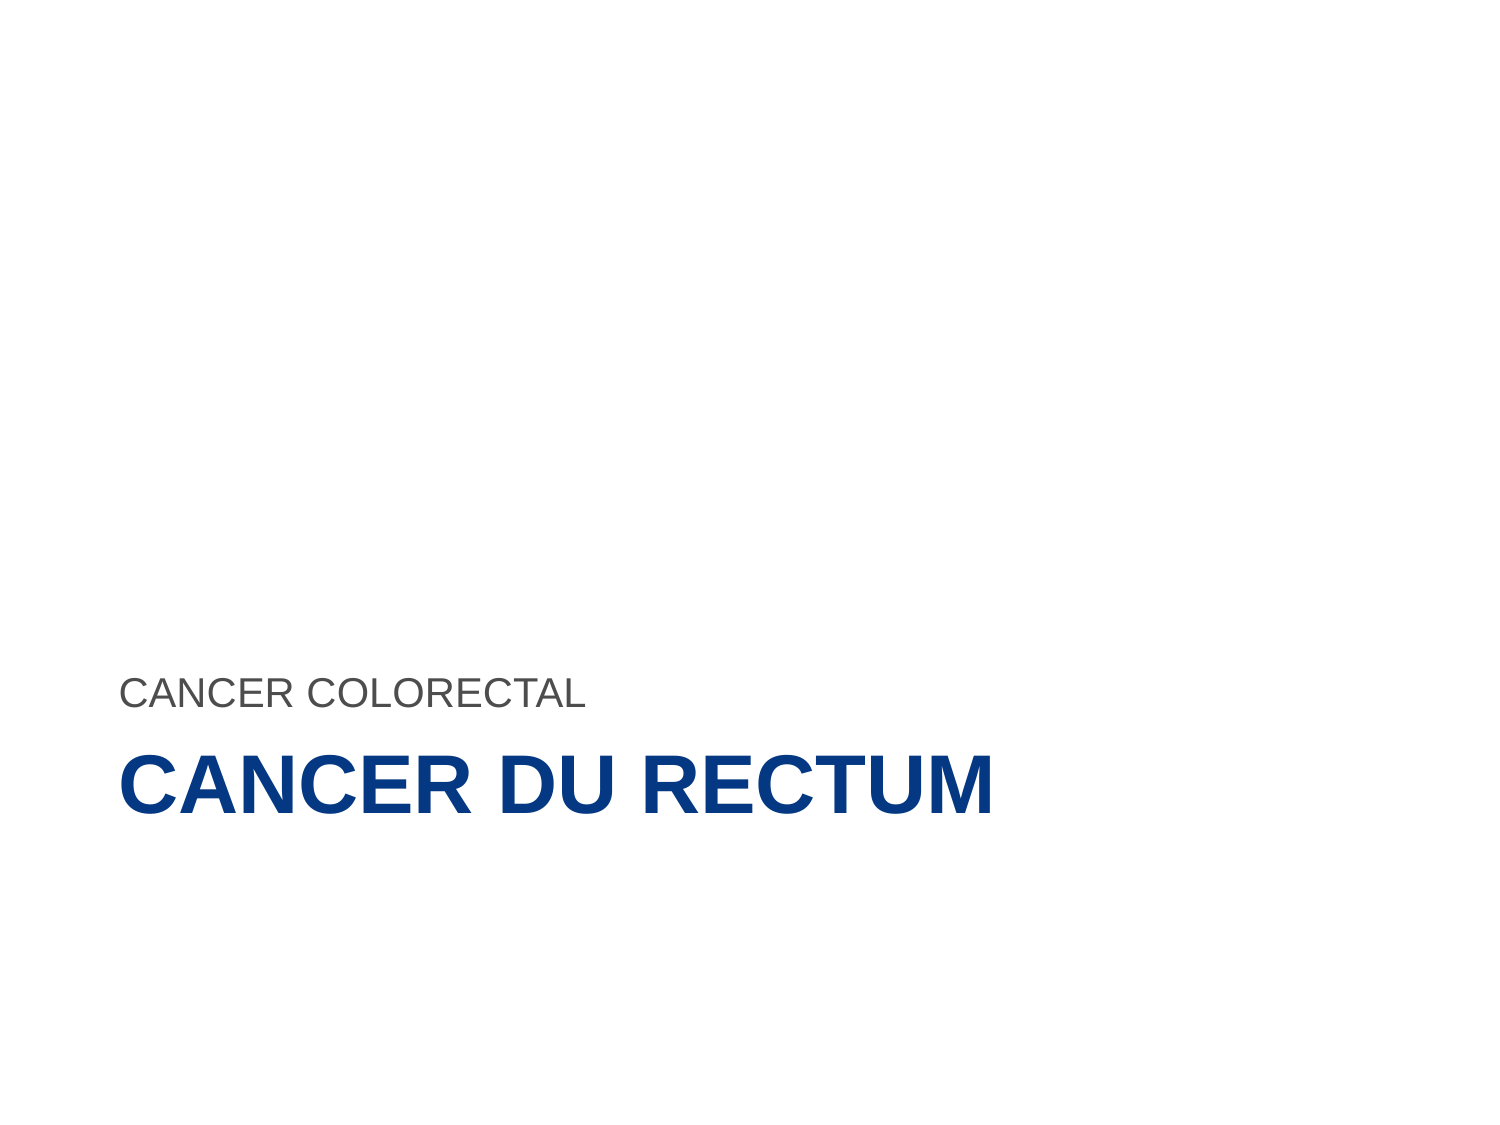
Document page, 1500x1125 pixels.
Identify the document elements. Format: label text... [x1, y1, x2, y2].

title Cancer DU RECTUM [118, 723, 1394, 947]
list CANCER COLORECTAL [118, 476, 1394, 723]
